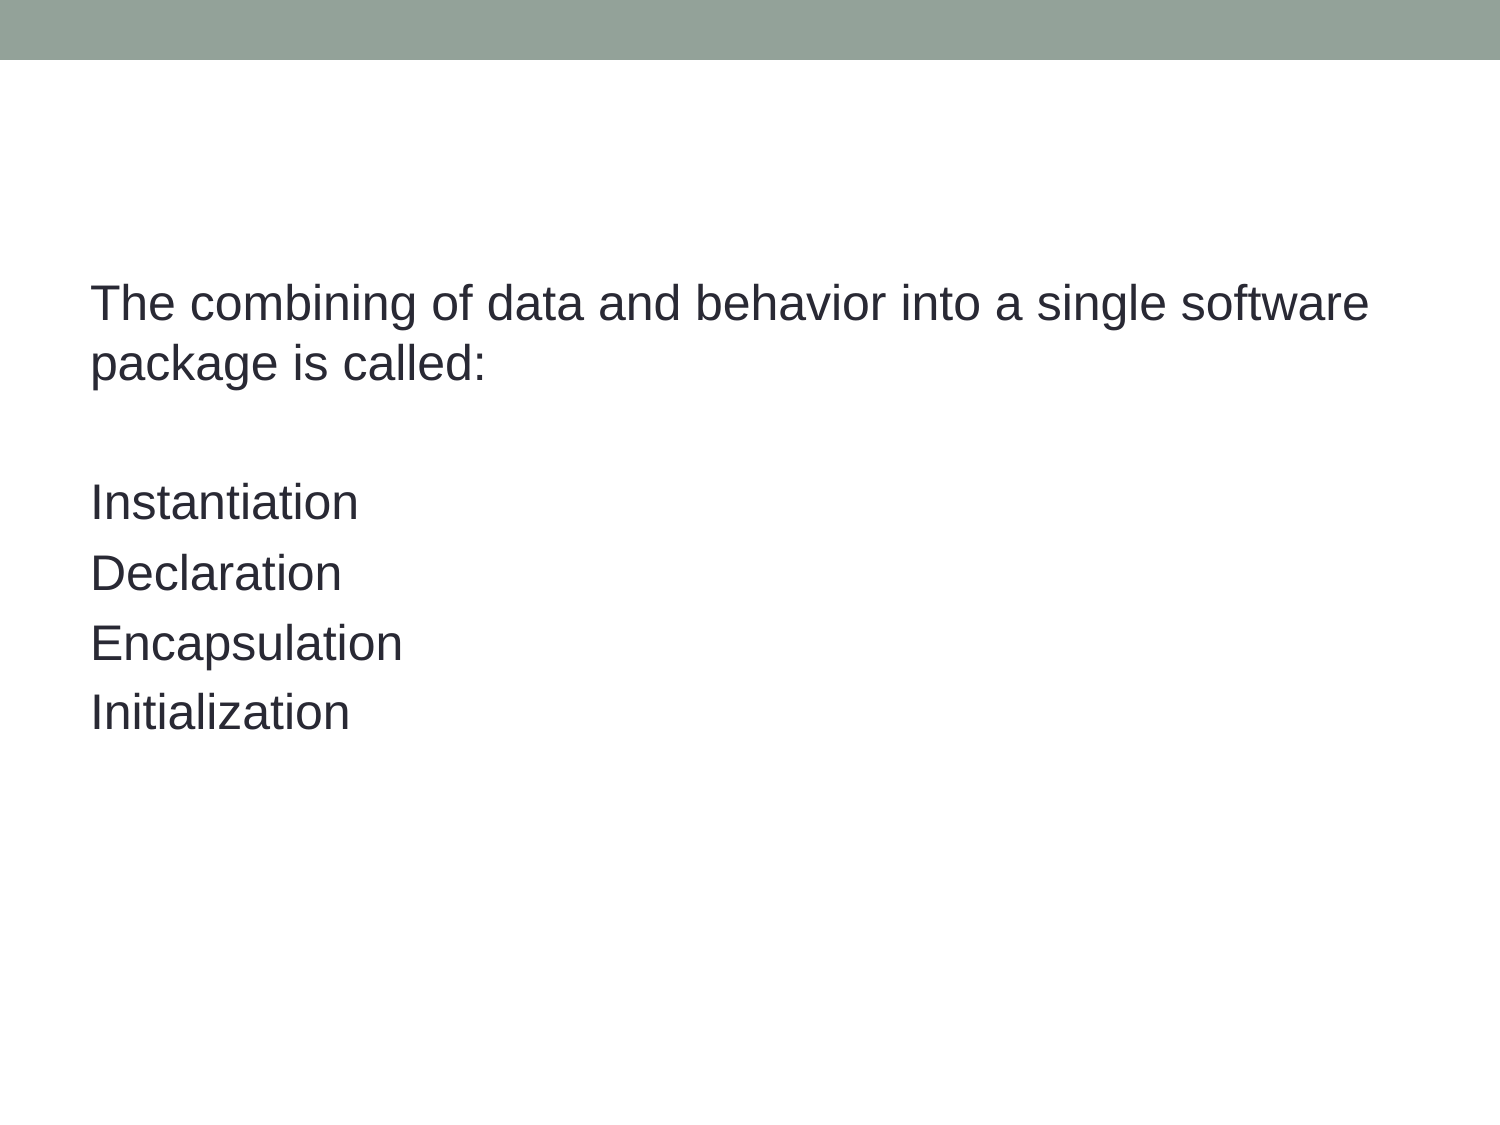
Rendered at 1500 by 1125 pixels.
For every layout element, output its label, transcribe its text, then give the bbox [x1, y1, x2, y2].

list The combining of data and behavior into a single software package is called: Instantiation Declaration Encapsulation Initialization [75, 262, 1425, 1063]
